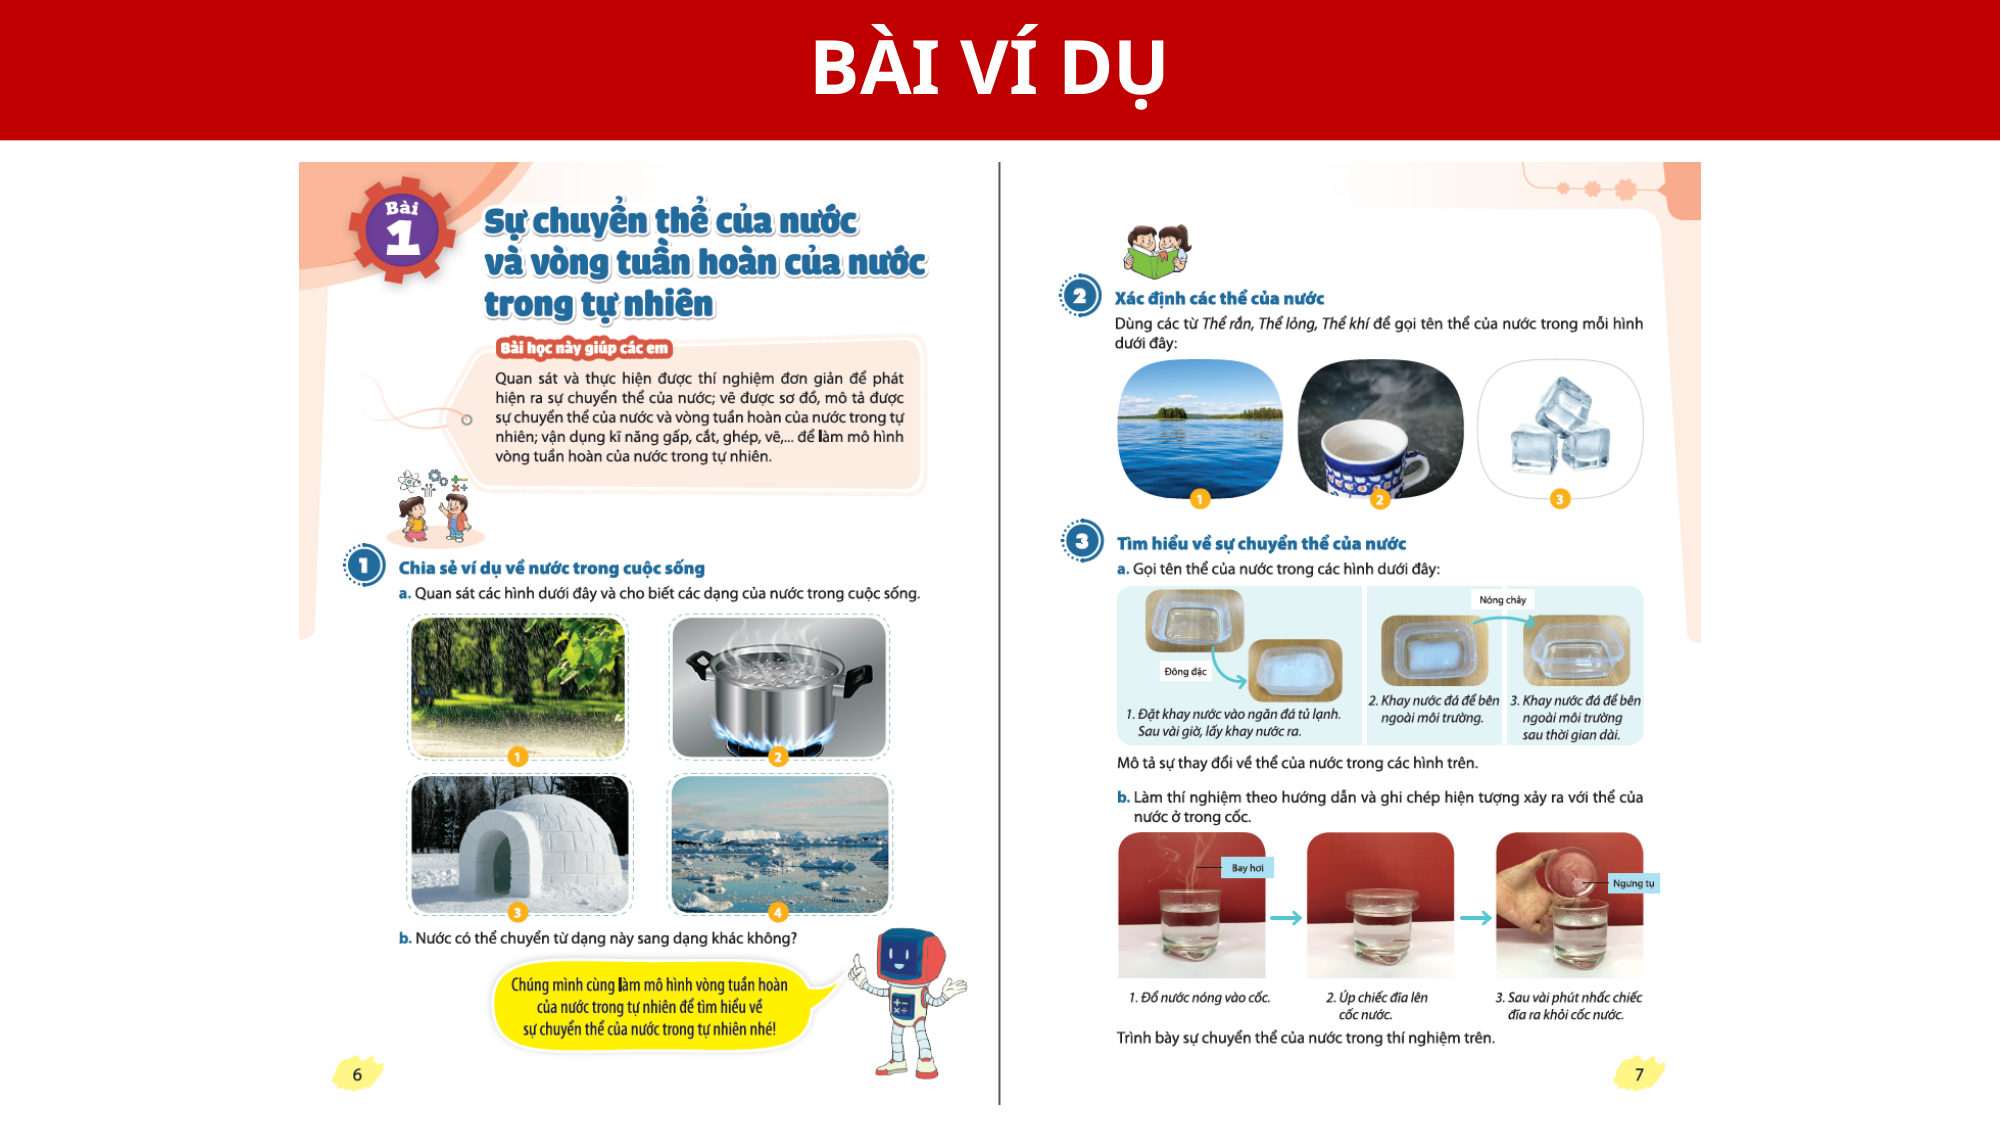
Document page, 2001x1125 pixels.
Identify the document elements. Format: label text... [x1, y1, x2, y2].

title BÀI VÍ DỤ [0, 0, 2000, 141]
picture [298, 162, 1702, 1106]
